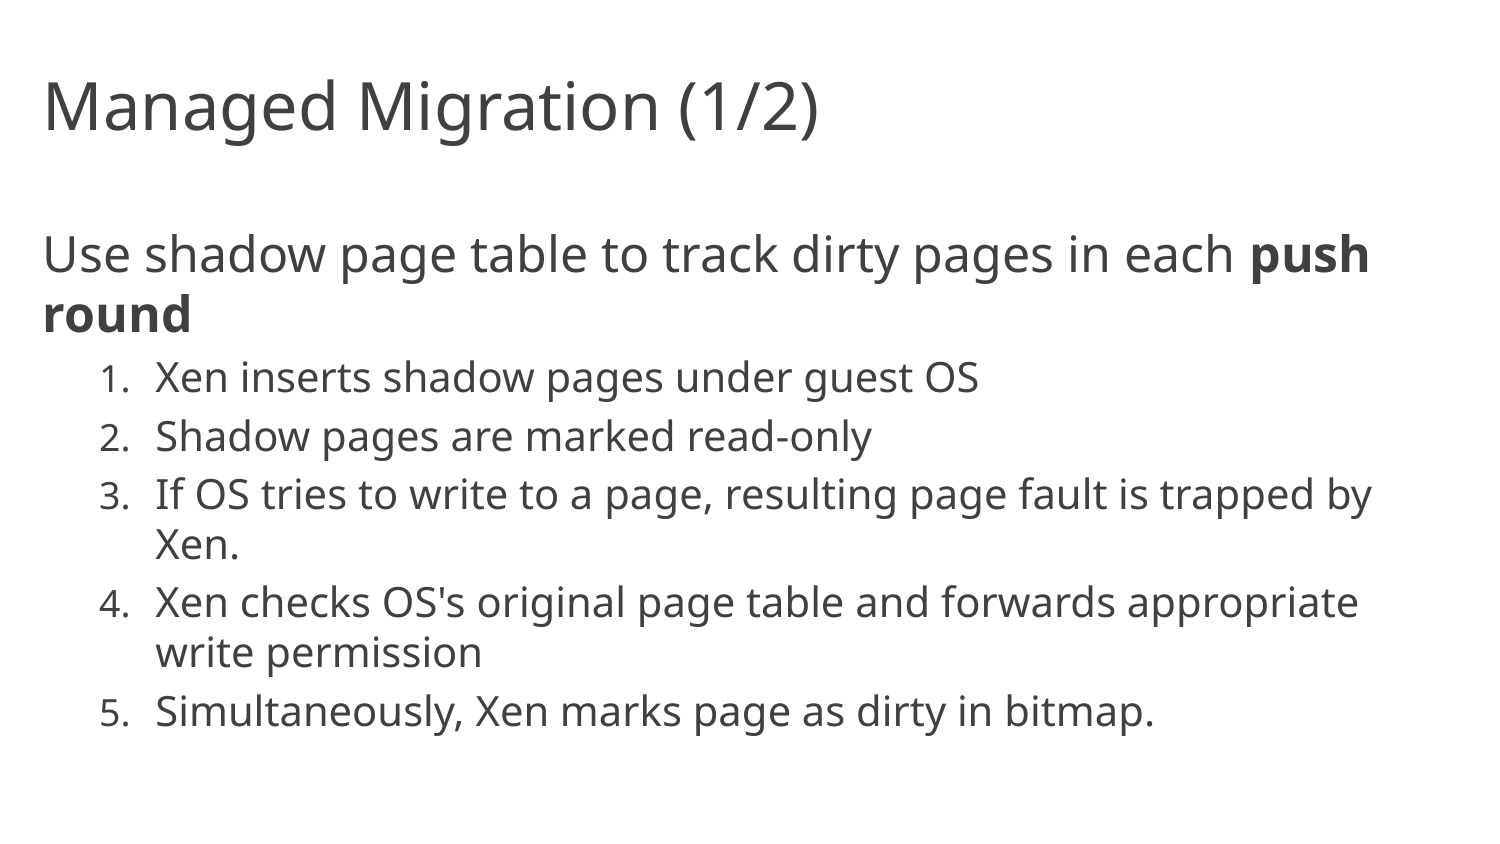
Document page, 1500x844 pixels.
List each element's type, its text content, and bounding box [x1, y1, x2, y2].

list Use shadow page table to track dirty pages in each push round Xen inserts shadow pages under guest OS Shadow pages are marked read-only If OS tries to write to a page, resulting page fault is trapped by Xen. Xen checks OS's original page table and forwards appropriate write permission Simultaneously, Xen marks page as dirty in bitmap. [27, 215, 1480, 773]
title Managed Migration (1/2) [27, 33, 1480, 175]
